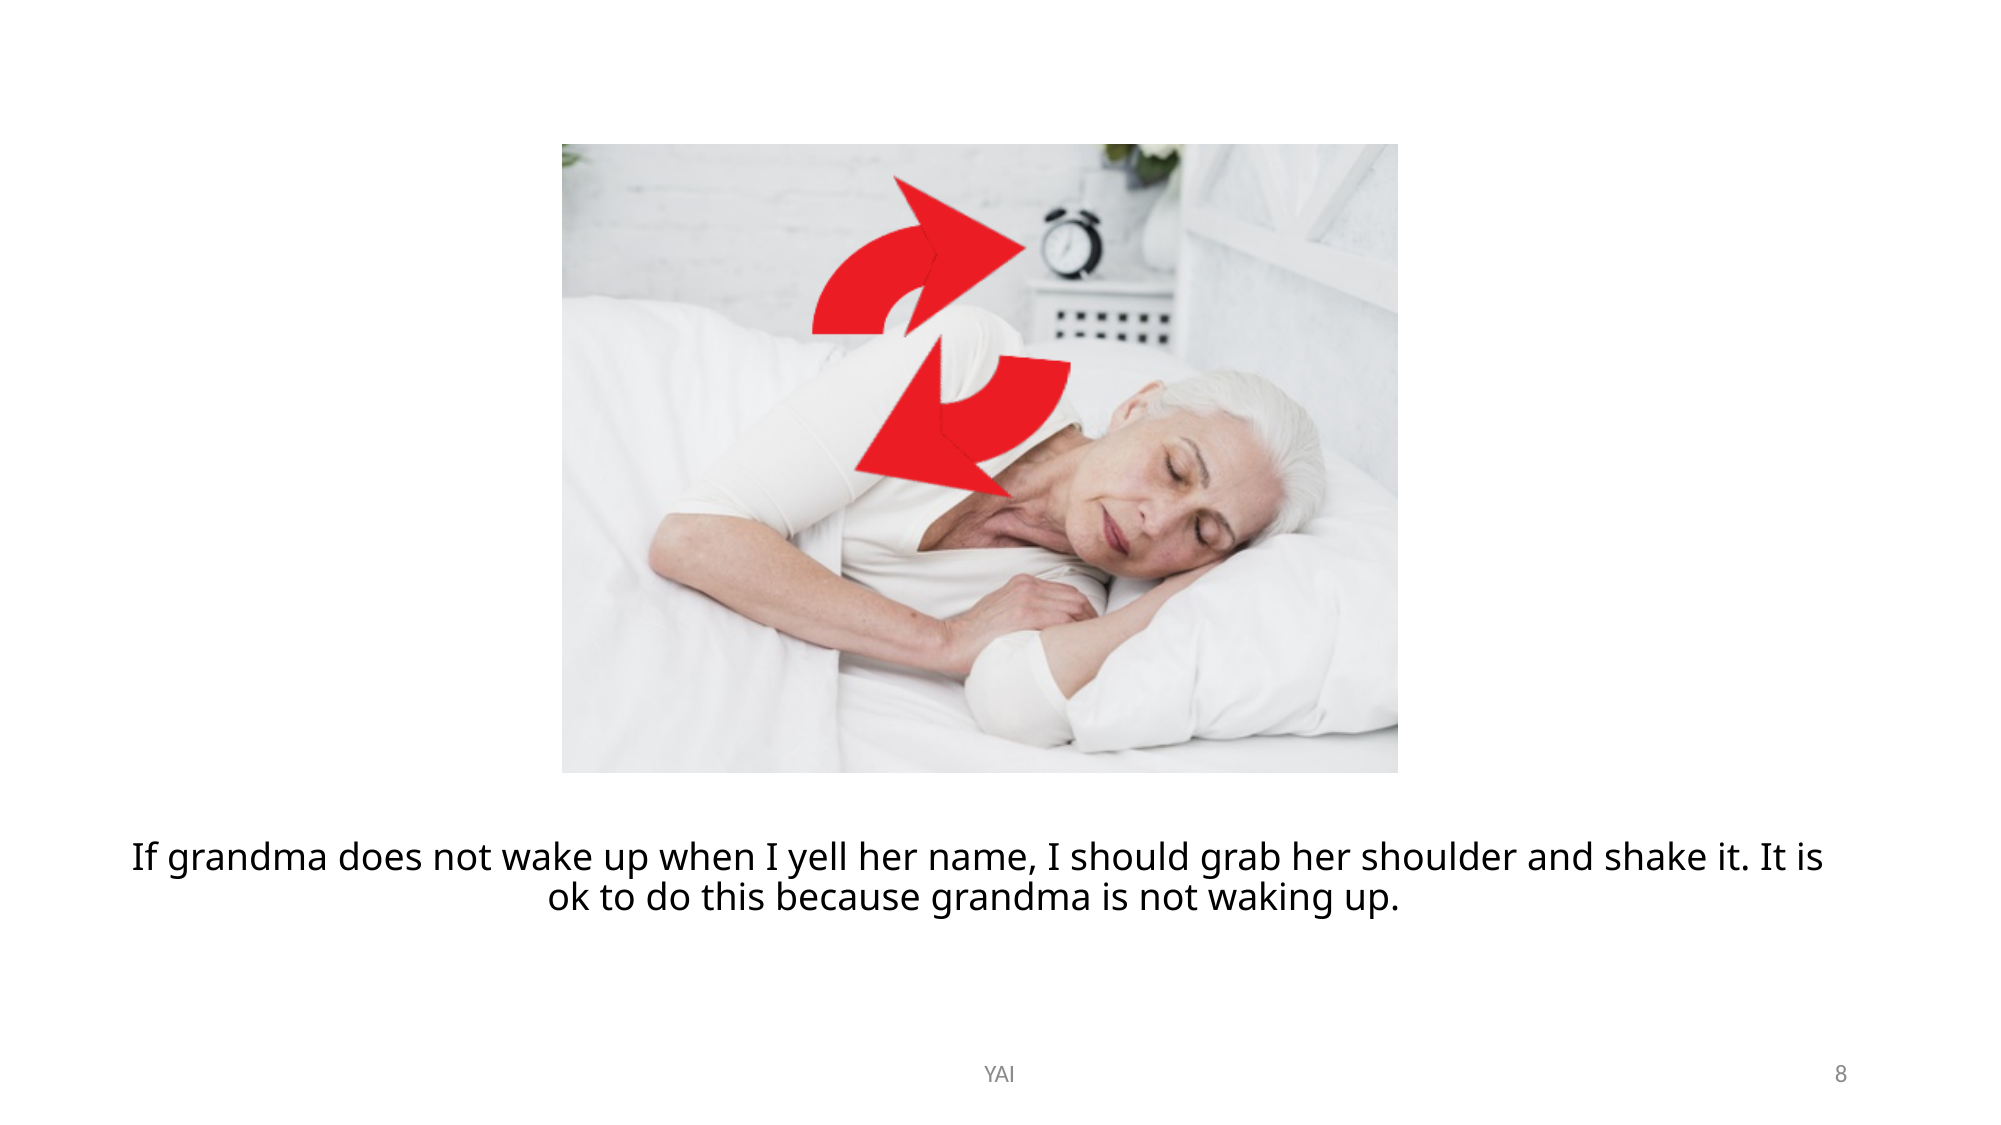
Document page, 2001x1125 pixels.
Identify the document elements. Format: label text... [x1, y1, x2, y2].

footer YAI [662, 1042, 1338, 1103]
title If grandma does not wake up when I yell her name, I should grab her shoulder and shake it. It is ok to do this because grandma is not waking up. [116, 769, 1842, 988]
slide_number 8 [1412, 1042, 1863, 1103]
picture [562, 144, 1398, 773]
